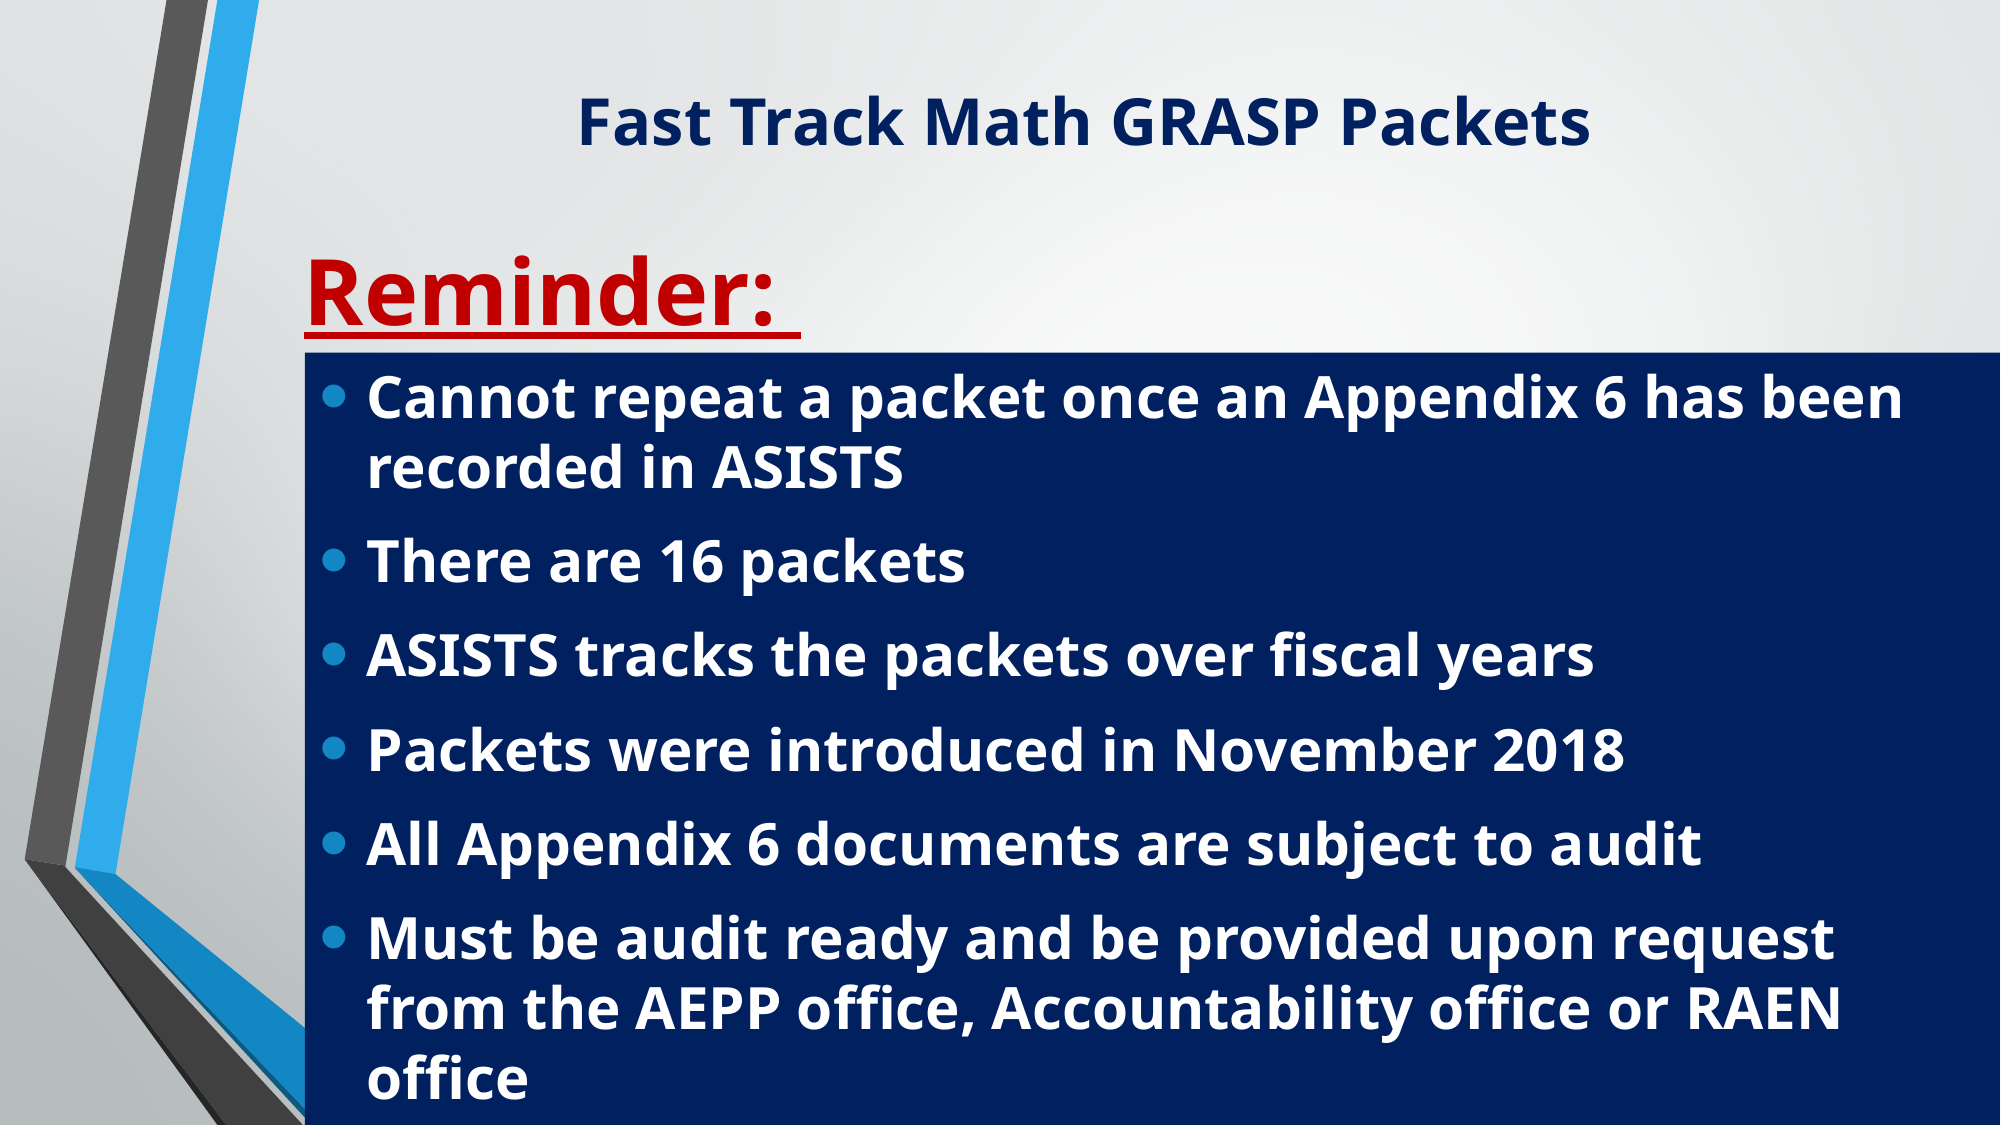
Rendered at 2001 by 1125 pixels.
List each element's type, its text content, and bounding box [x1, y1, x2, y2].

text_box Reminder: [289, 226, 1049, 351]
title Fast Track Math GRASP Packets [262, 72, 1907, 245]
list Cannot repeat a packet once an Appendix 6 has been recorded in ASISTS There are 16 packets ASISTS tracks the packets over fiscal years Packets were introduced in November 2018 All Appendix 6 documents are subject to audit Must be audit ready and be provided upon request from the AEPP office, Accountability office or RAEN office [304, 352, 2000, 1125]
